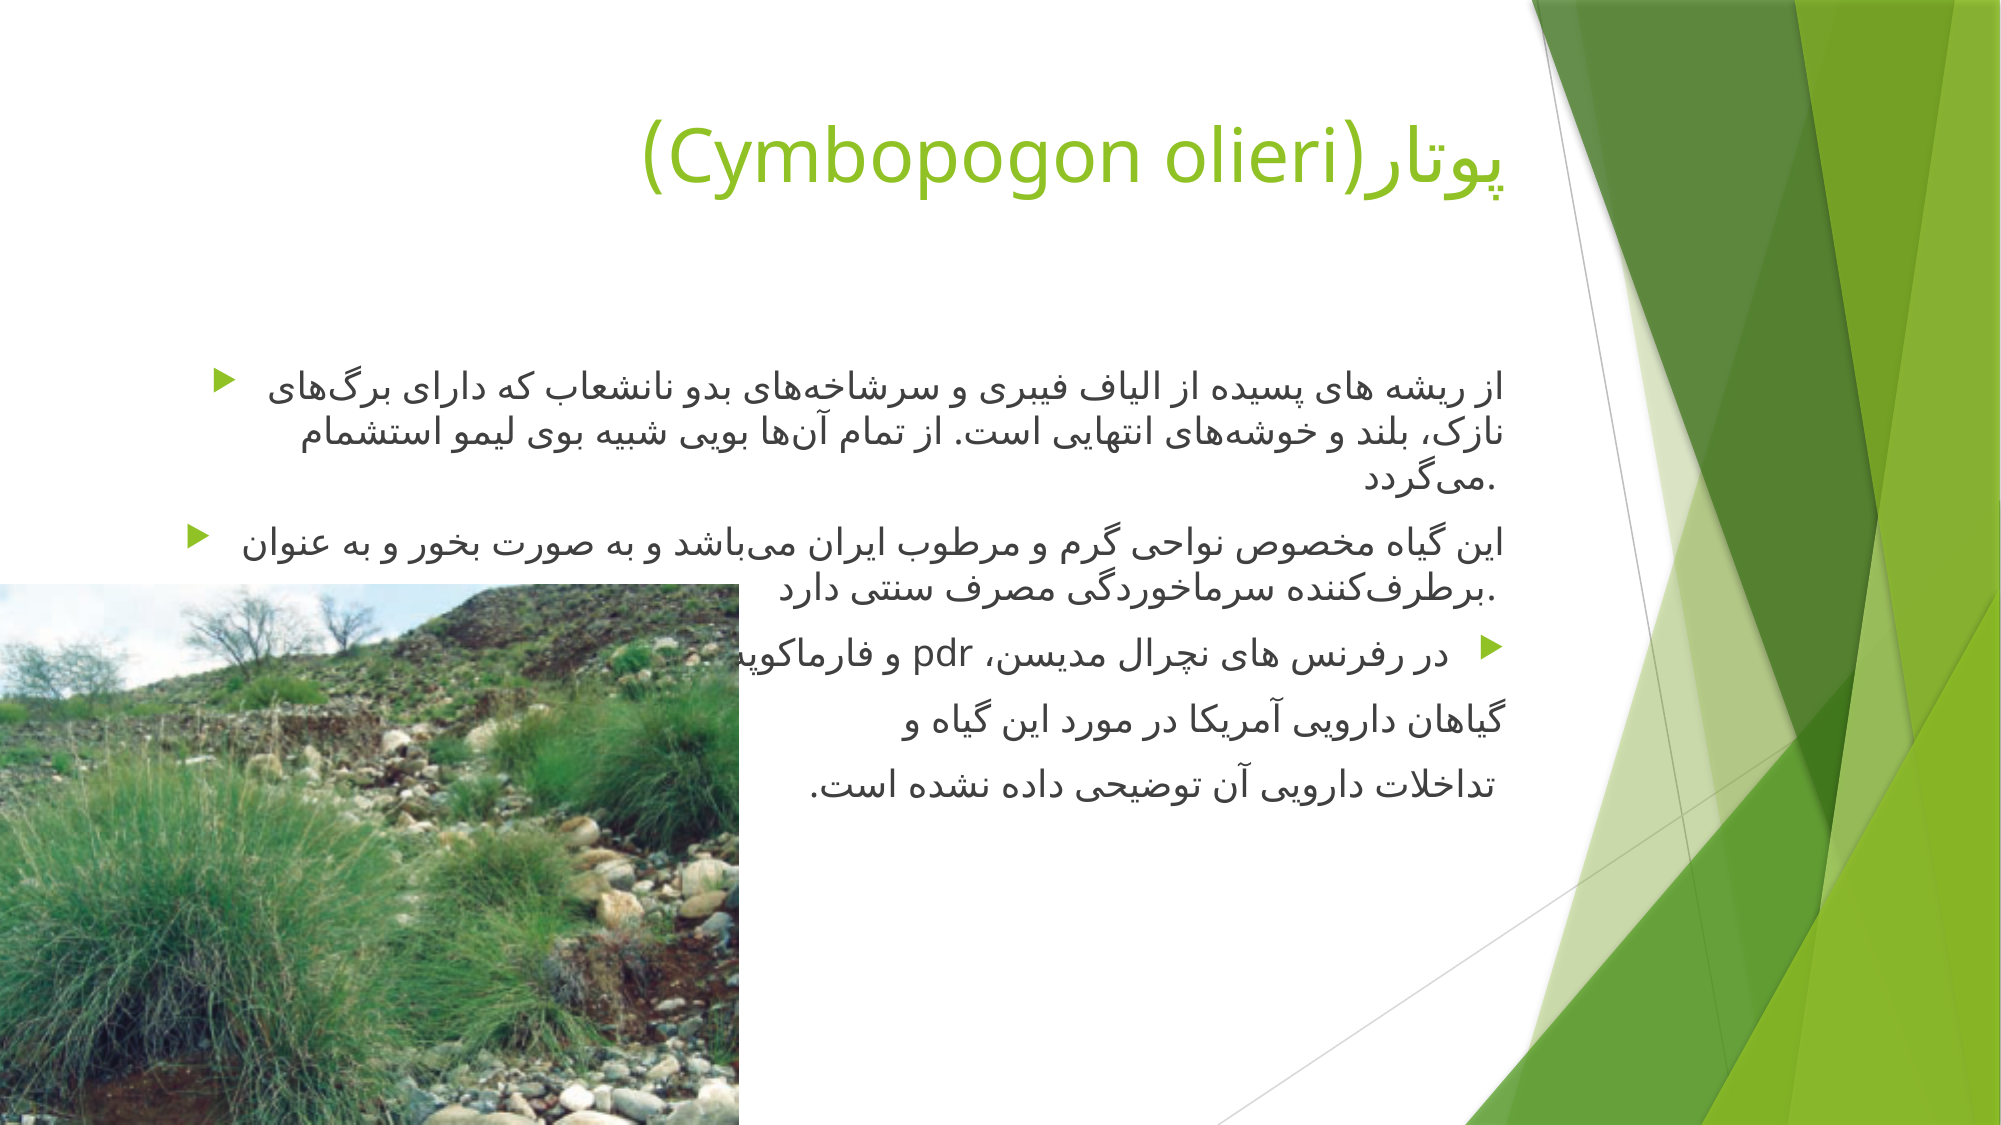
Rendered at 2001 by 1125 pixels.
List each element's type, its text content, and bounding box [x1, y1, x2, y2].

title پوتار(Cymbopogon olieri) [111, 99, 1522, 317]
list از ریشه ‌های پسیده از الیاف فیبری و سرشاخه‌های بدو نانشعاب که دارای برگ‌های نازک، بلند و خوشه‌های انتهایی است. از تمام آن‌ها بویی شبیه بوی لیمو استشمام می‌گردد. این گیاه مخصوص نواحی گرم و مرطوب ایران می‌باشد و به صورت بخور و به عنوان برطرف‌کننده سرماخوردگی مصرف سنتی دارد. در رفرنس های نچرال مدیسن، pdr و فارماکوپه گیاهان دارویی آمریکا در مورد این گیاه و تداخلات دارویی آن توضیحی داده نشده است. [111, 354, 1522, 992]
picture [0, 584, 739, 1125]
